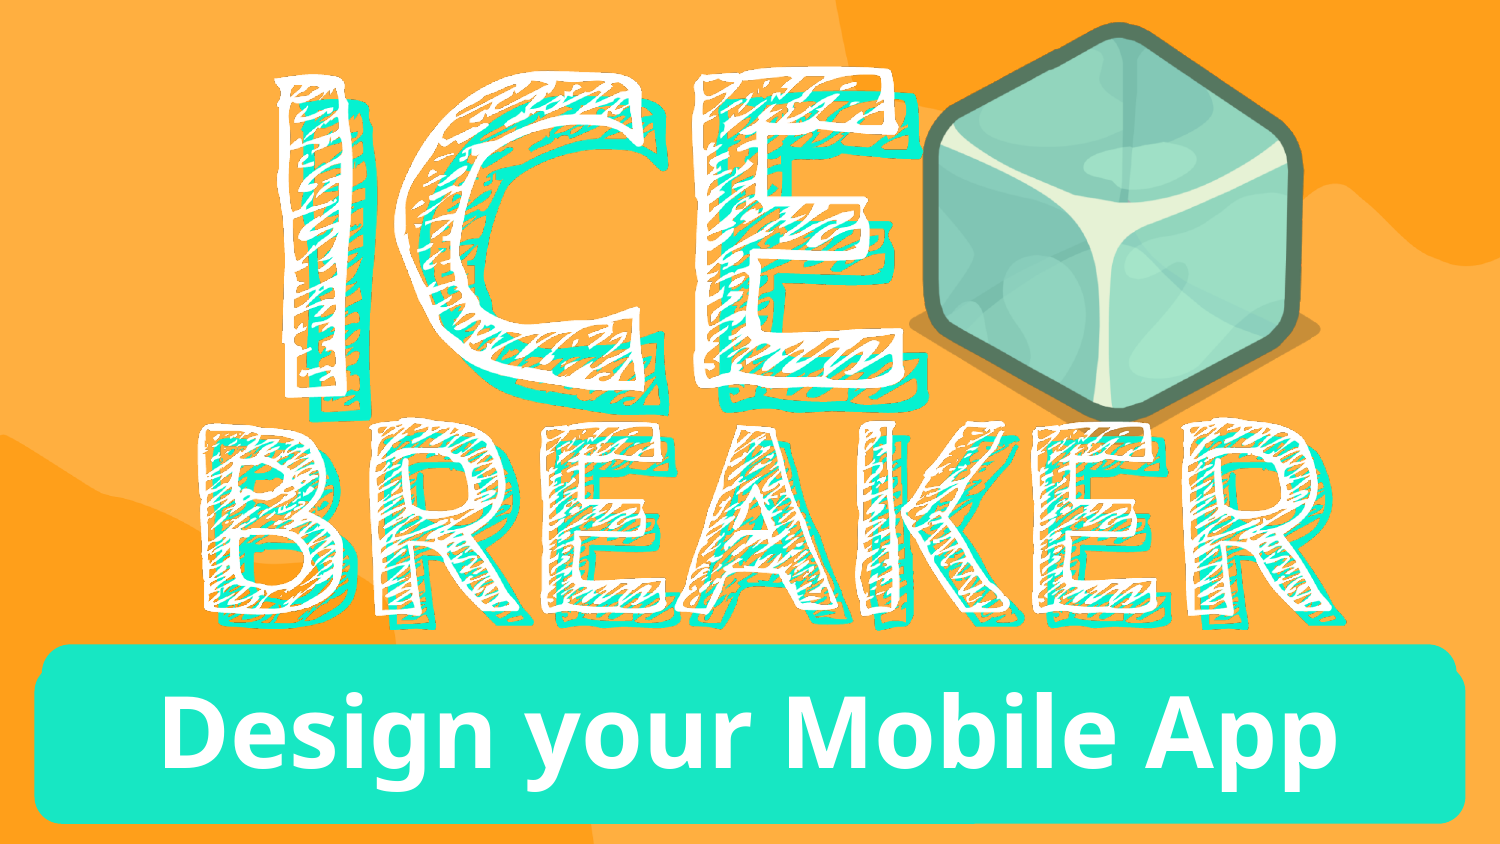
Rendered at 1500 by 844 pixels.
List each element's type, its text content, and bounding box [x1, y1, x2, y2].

picture [0, 0, 1500, 844]
text_box Design your Mobile App [42, 645, 1456, 813]
